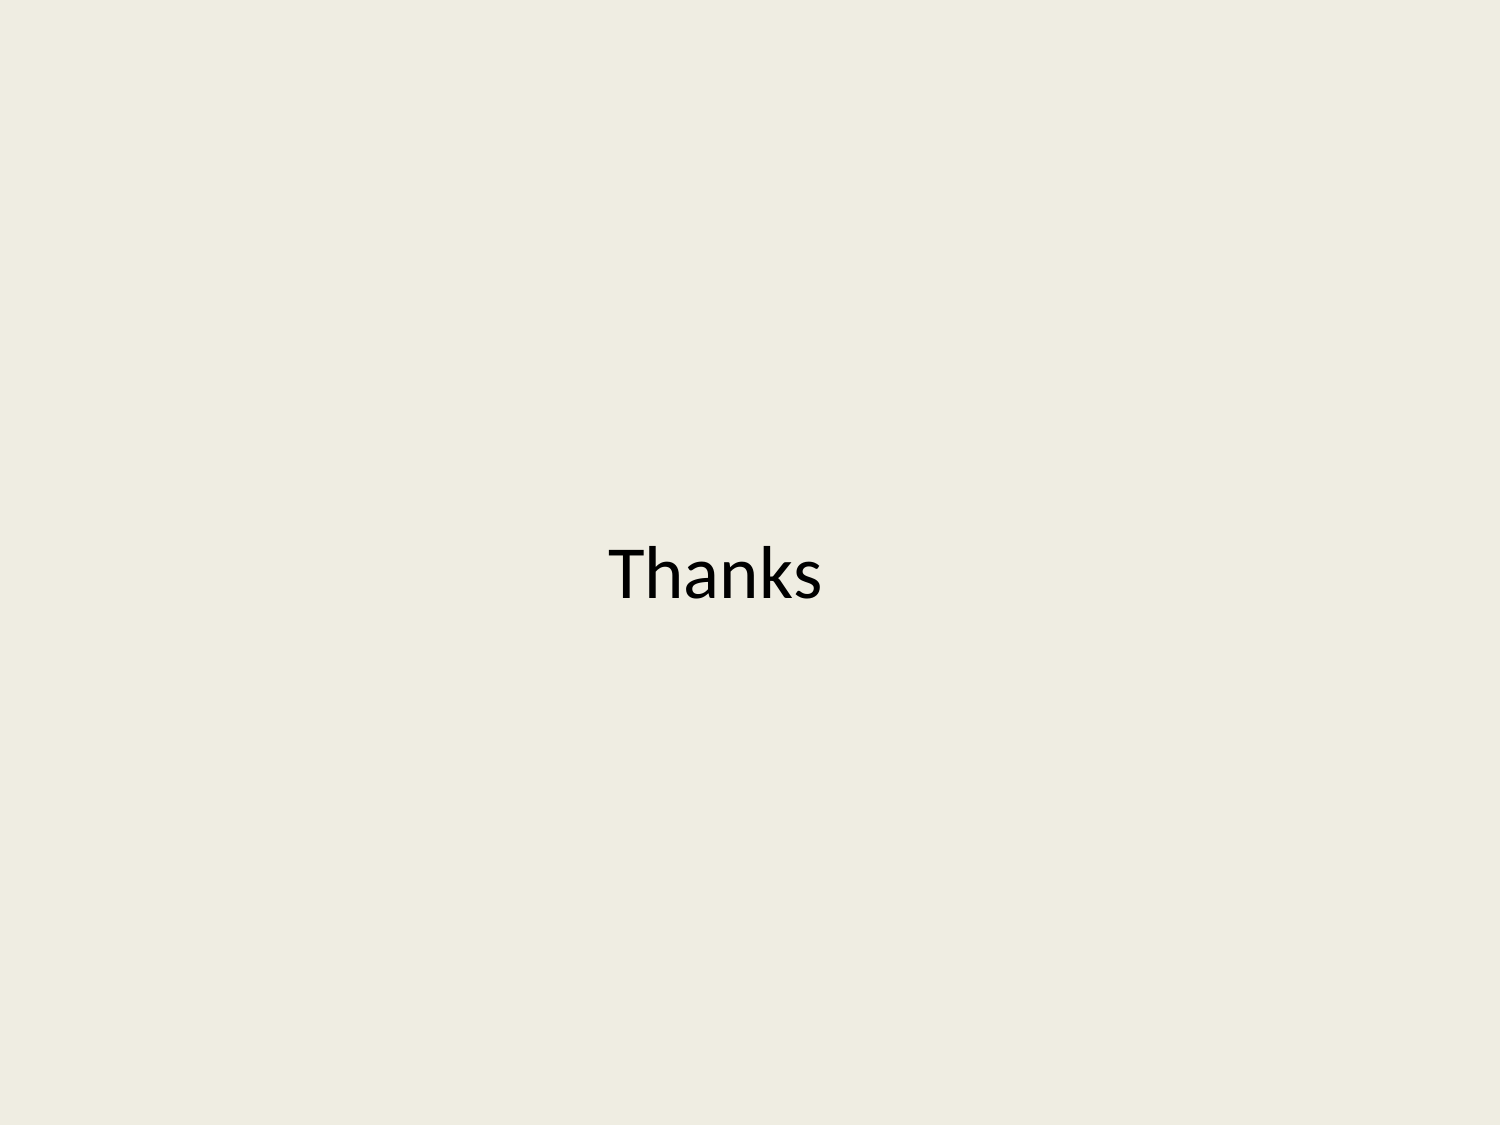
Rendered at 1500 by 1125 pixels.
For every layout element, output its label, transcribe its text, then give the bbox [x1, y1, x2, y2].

title Thanks [40, 474, 1391, 663]
